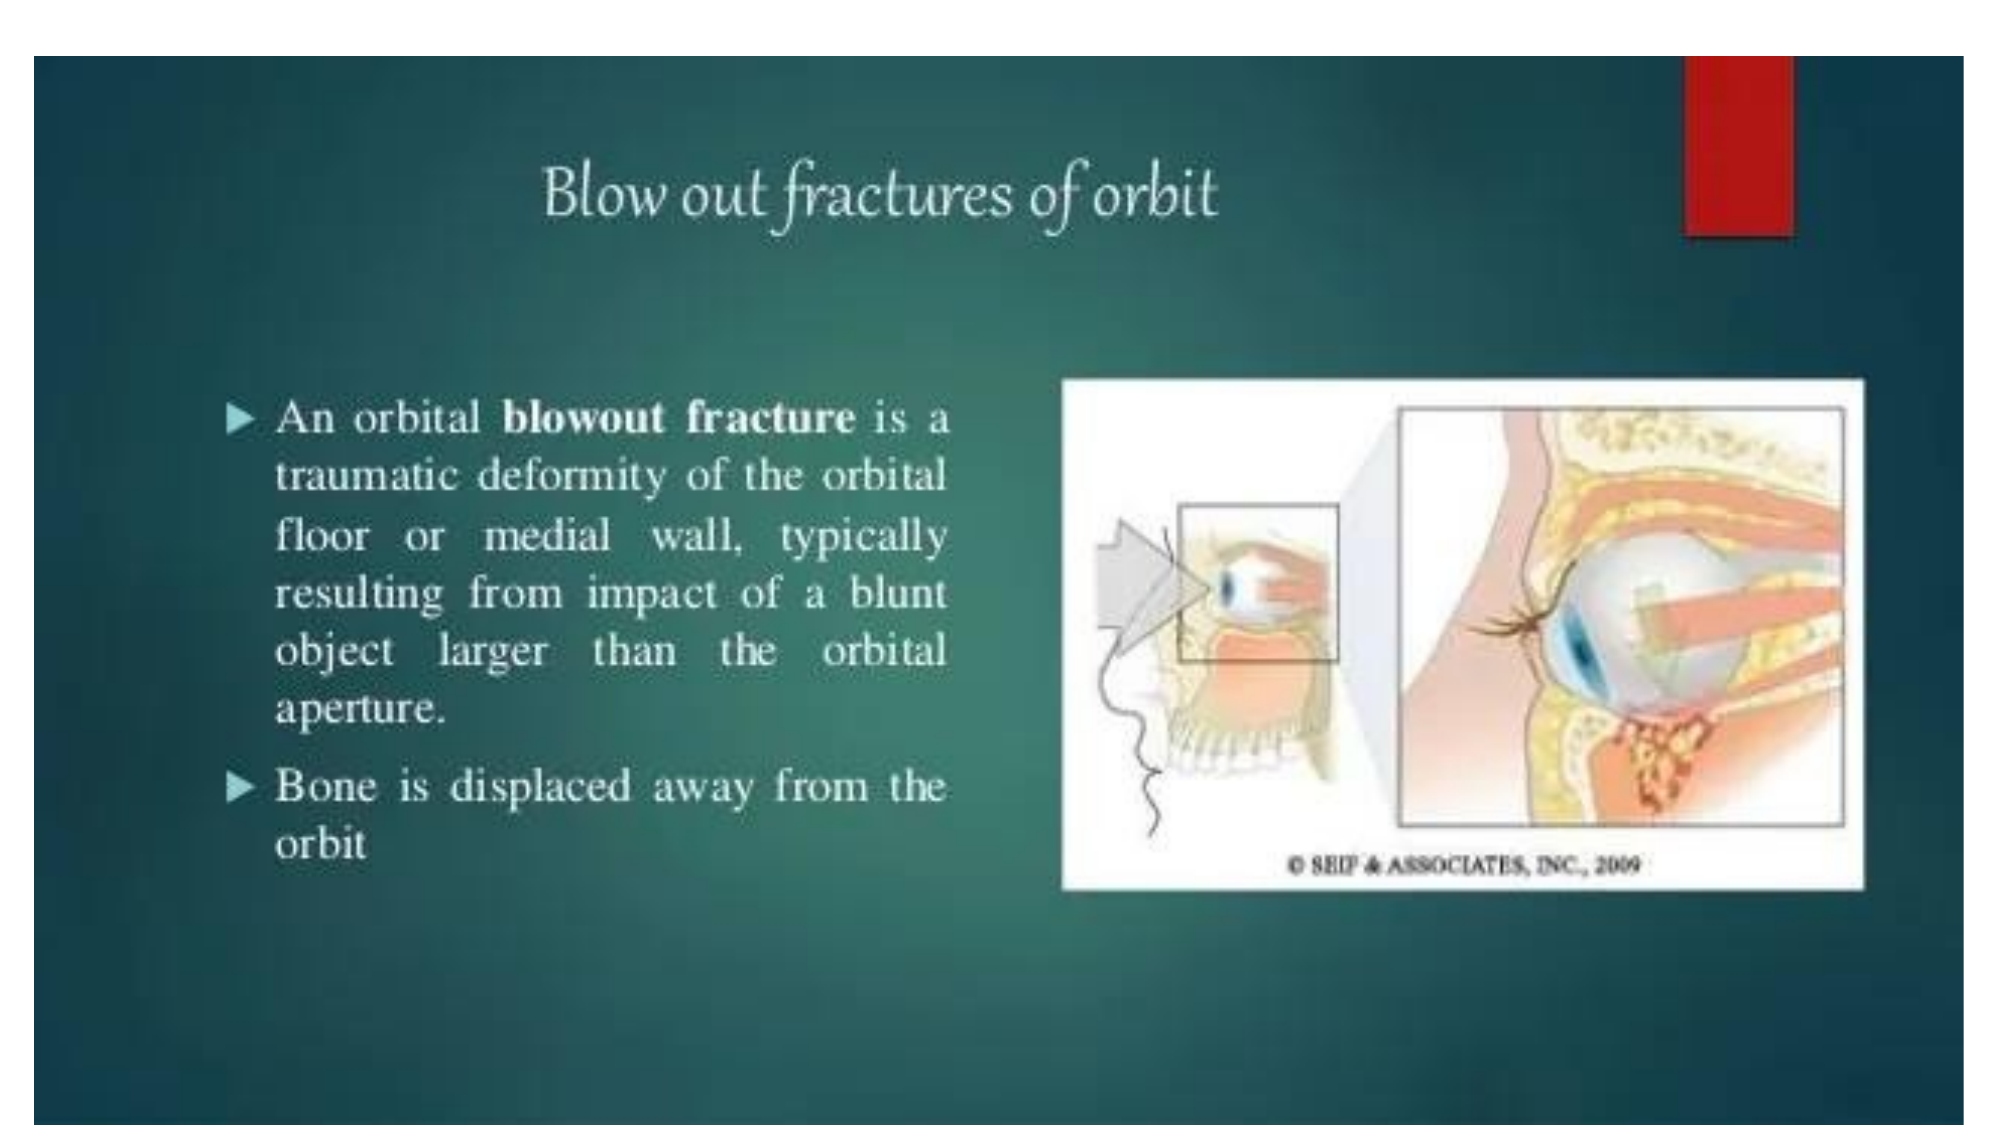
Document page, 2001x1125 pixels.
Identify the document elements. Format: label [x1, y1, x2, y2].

text_box [34, 56, 1964, 1125]
